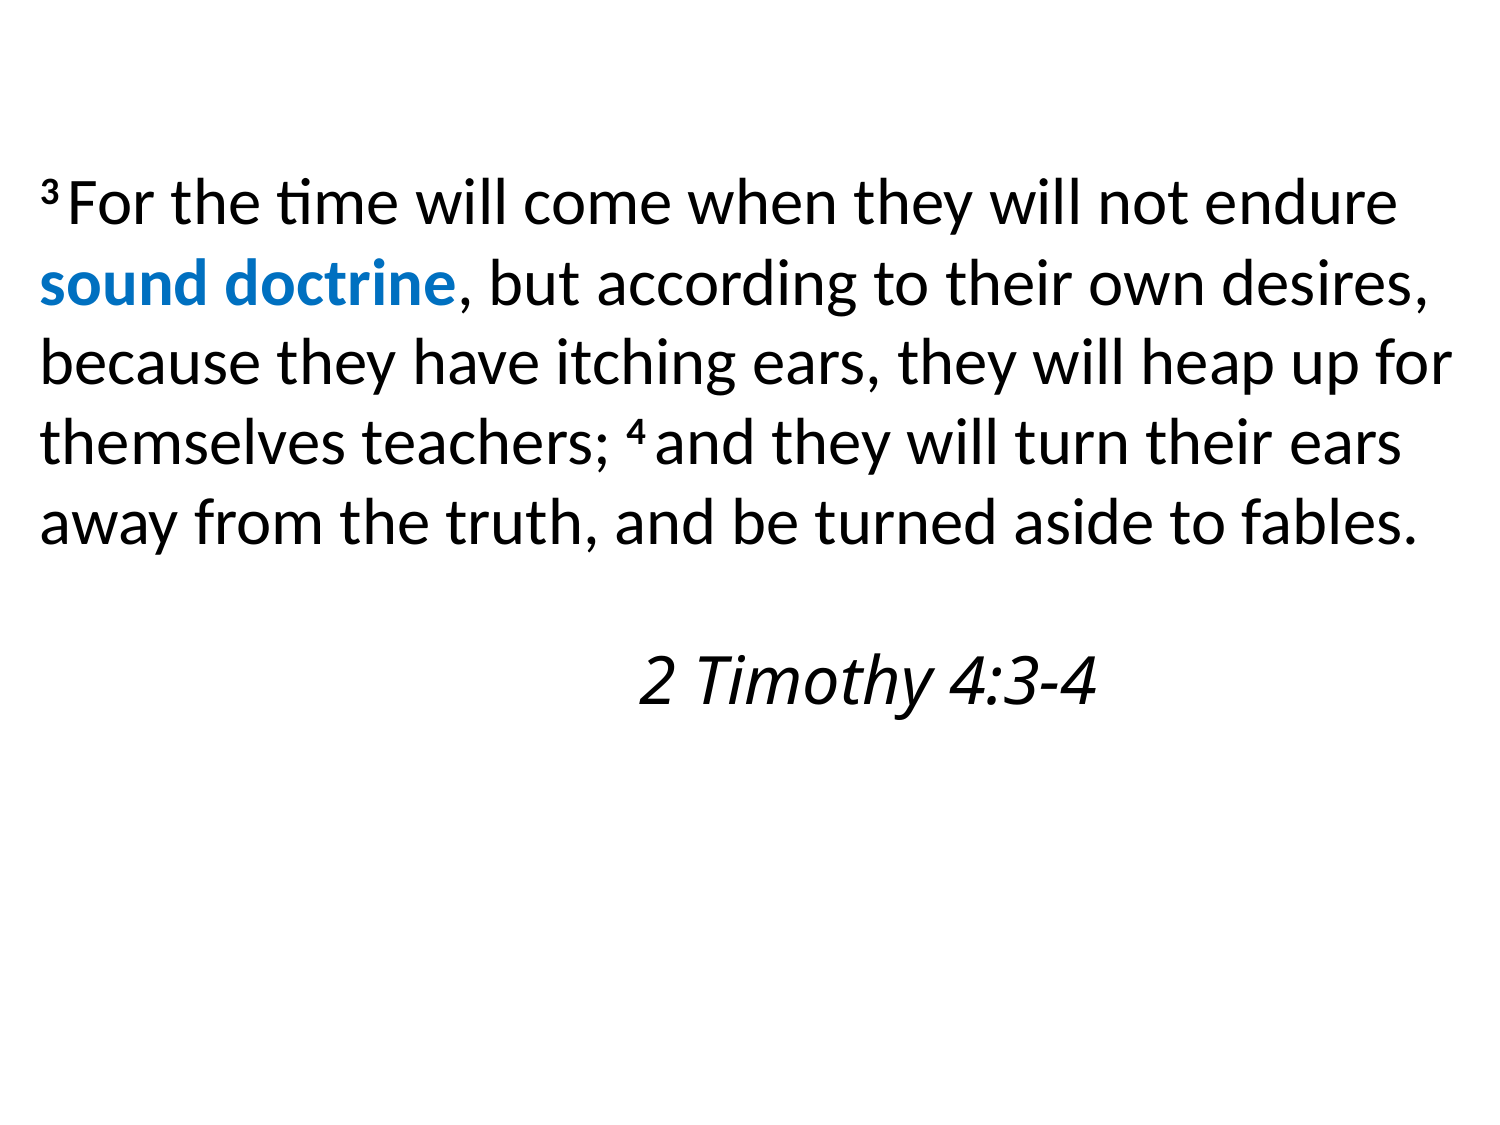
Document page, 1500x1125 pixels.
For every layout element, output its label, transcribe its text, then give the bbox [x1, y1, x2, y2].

text_box 3 For the time will come when they will not endure sound doctrine, but according to their own desires, because they have itching ears, they will heap up for themselves teachers; 4 and they will turn their ears away from the truth, and be turned aside to fables. 2 Timothy 4:3-4 [24, 150, 1475, 726]
